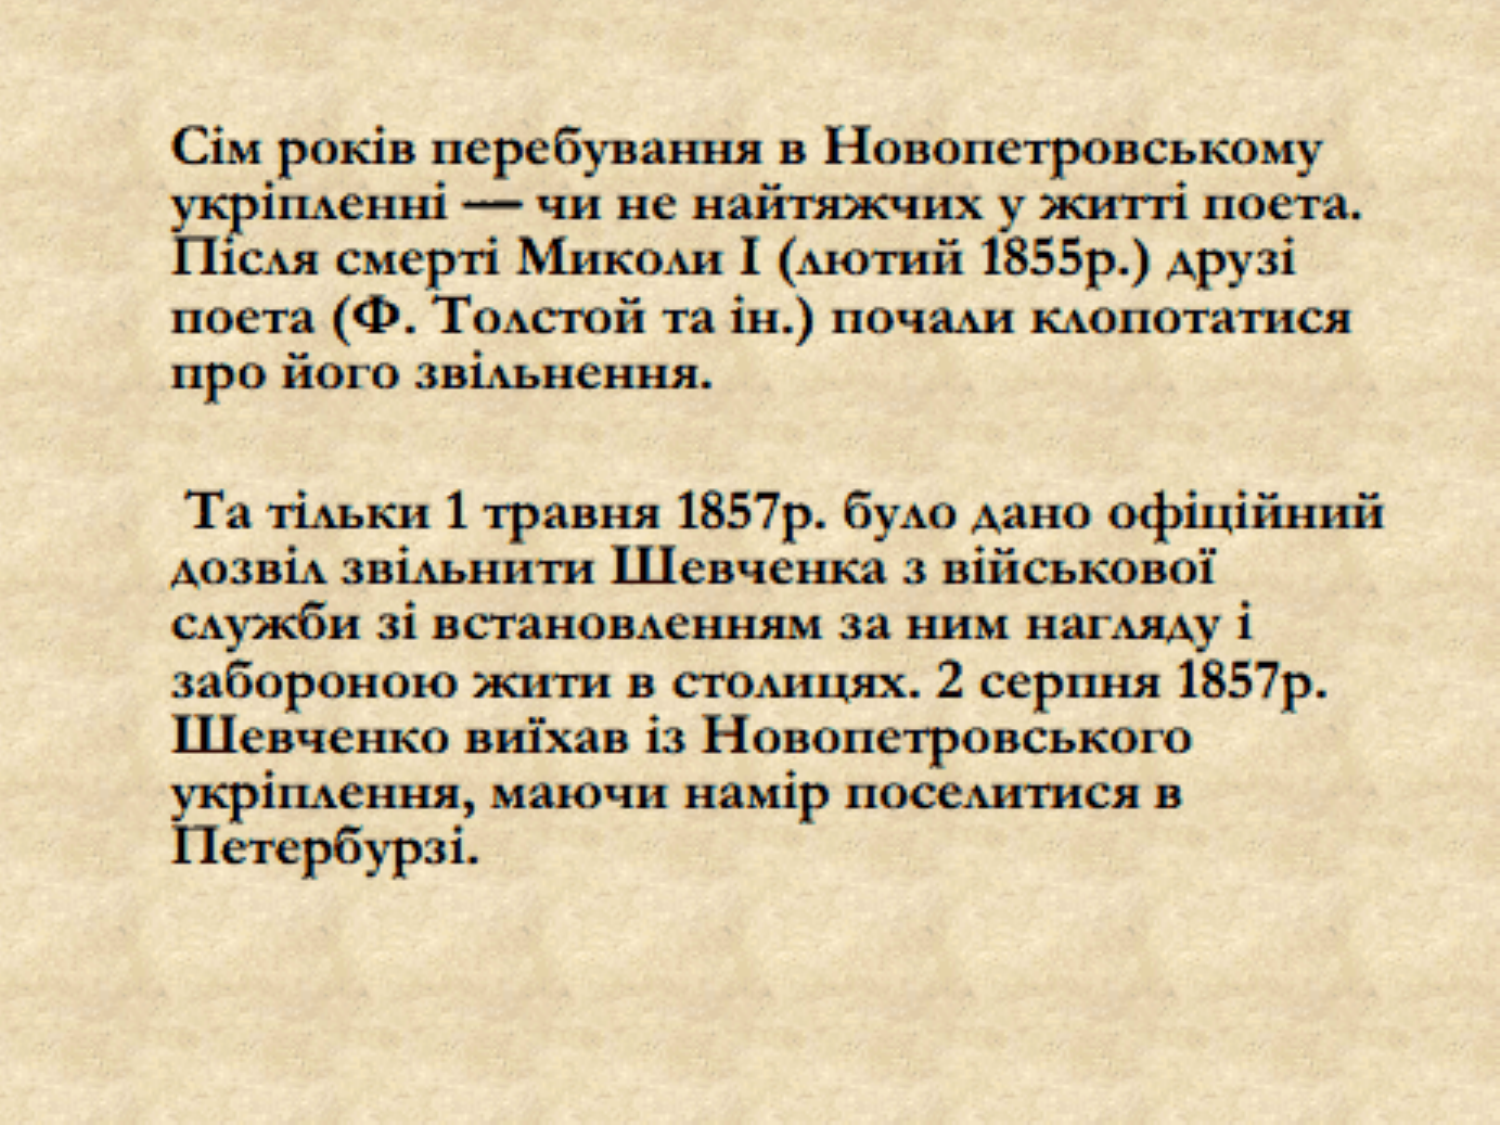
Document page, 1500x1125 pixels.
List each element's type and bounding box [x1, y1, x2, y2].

list [0, 0, 1500, 1125]
